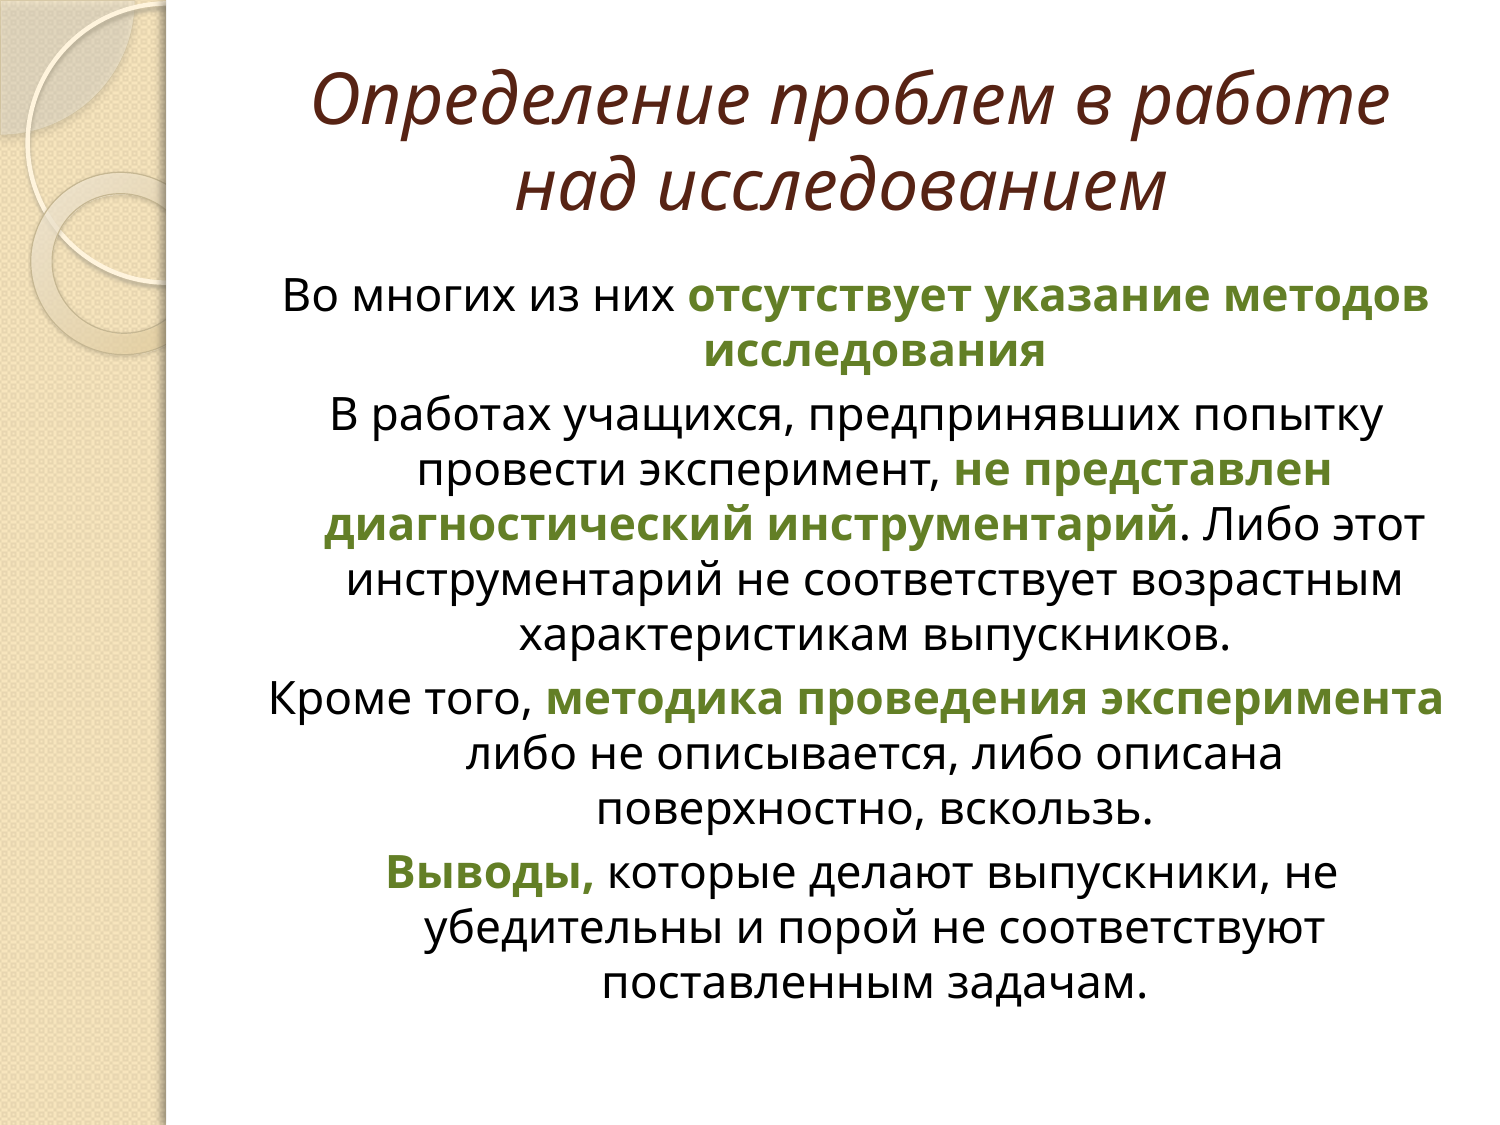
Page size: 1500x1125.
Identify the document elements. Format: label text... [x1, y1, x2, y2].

list Во многих из них отсутствует указание методов исследования В работах учащихся, предпринявших попытку провести эксперимент, не представлен диагностический инструментарий. Либо этот инструментарий не соответствует возрастным характеристикам выпускников. Кроме того, методика проведения эксперимента либо не описывается, либо описана поверхностно, вскользь. Выводы, которые делают выпускники, не убедительны и порой не соответствуют поставленным задачам. [235, 257, 1466, 1025]
title Определение проблем в работе над исследованием [235, 45, 1466, 233]
